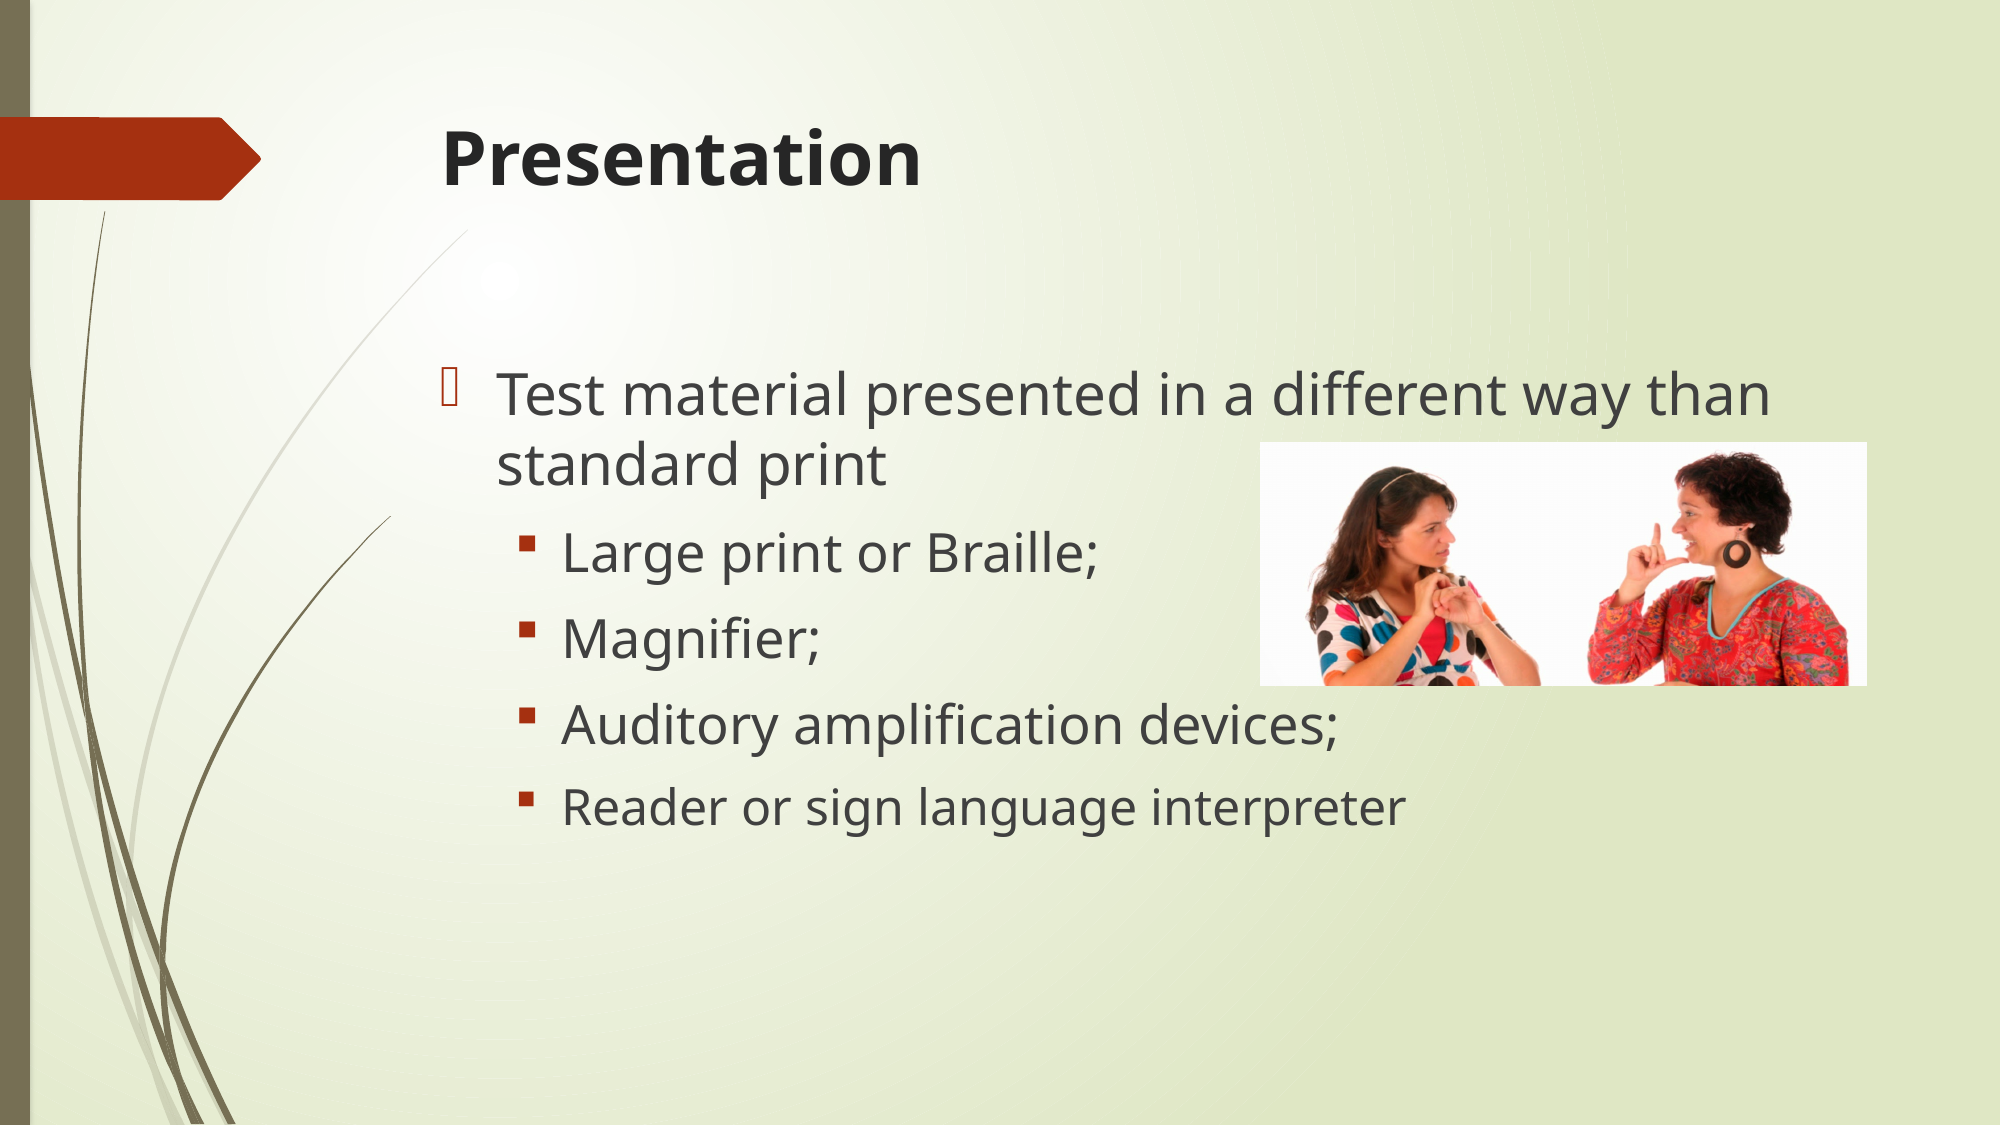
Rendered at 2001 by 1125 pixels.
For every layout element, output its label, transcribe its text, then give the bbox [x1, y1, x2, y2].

list Test material presented in a different way than standard print Large print or Braille; Magnifier; Auditory amplification devices; Reader or sign language interpreter [424, 350, 1888, 970]
title Presentation [425, 102, 1888, 313]
picture [1260, 442, 1867, 687]
